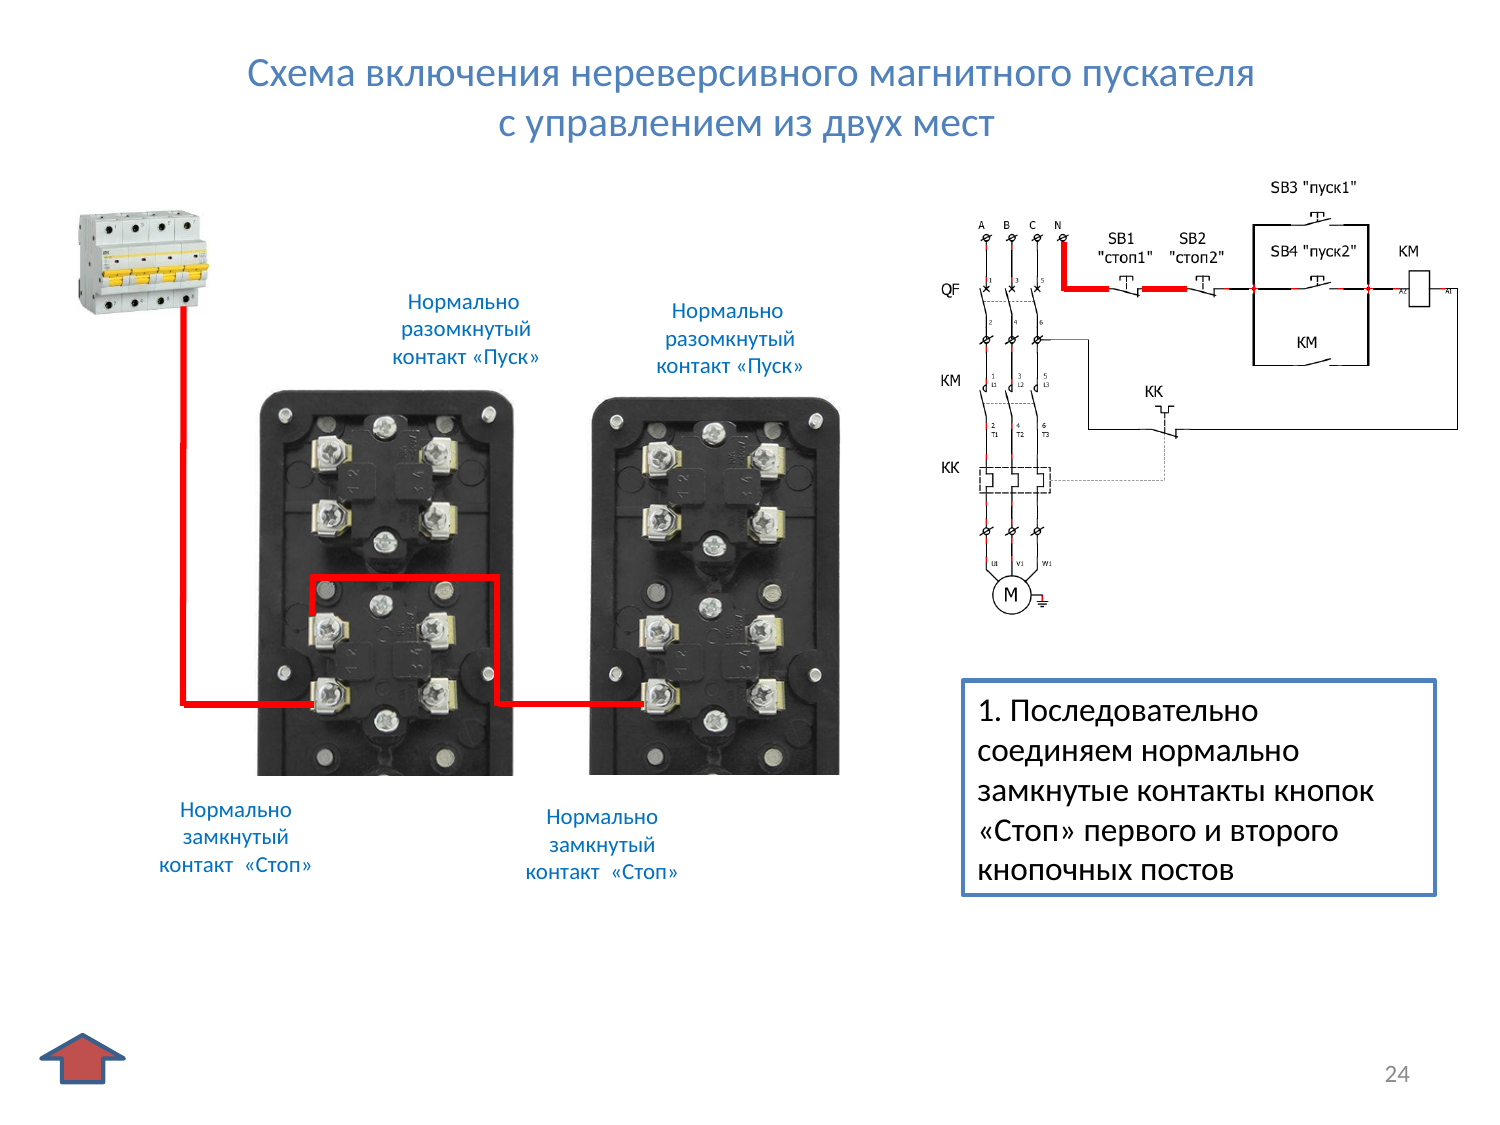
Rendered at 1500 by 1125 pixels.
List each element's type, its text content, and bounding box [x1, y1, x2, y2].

text_box Нормально замкнутый контакт «Стоп» [502, 794, 703, 892]
slide_number 24 [1074, 1042, 1425, 1103]
picture [585, 392, 855, 776]
text_box Нормально замкнутый контакт «Стоп» [135, 786, 337, 884]
text_box [39, 1033, 126, 1085]
picture [76, 207, 210, 315]
text_box 1. Последовательно соединяем нормально замкнутые контакты кнопок «Стоп» первого и второго кнопочных постов [962, 680, 1436, 895]
picture [930, 172, 1462, 616]
title Схема включения нереверсивного магнитного пускателя с управлением из двух мест [76, 66, 1427, 124]
picture [314, 385, 529, 703]
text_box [182, 305, 314, 706]
text_box Нормально разомкнутый контакт «Пуск» [635, 288, 825, 386]
picture [253, 578, 529, 776]
text_box Нормально разомкнутый контакт «Пуск» [371, 278, 561, 377]
